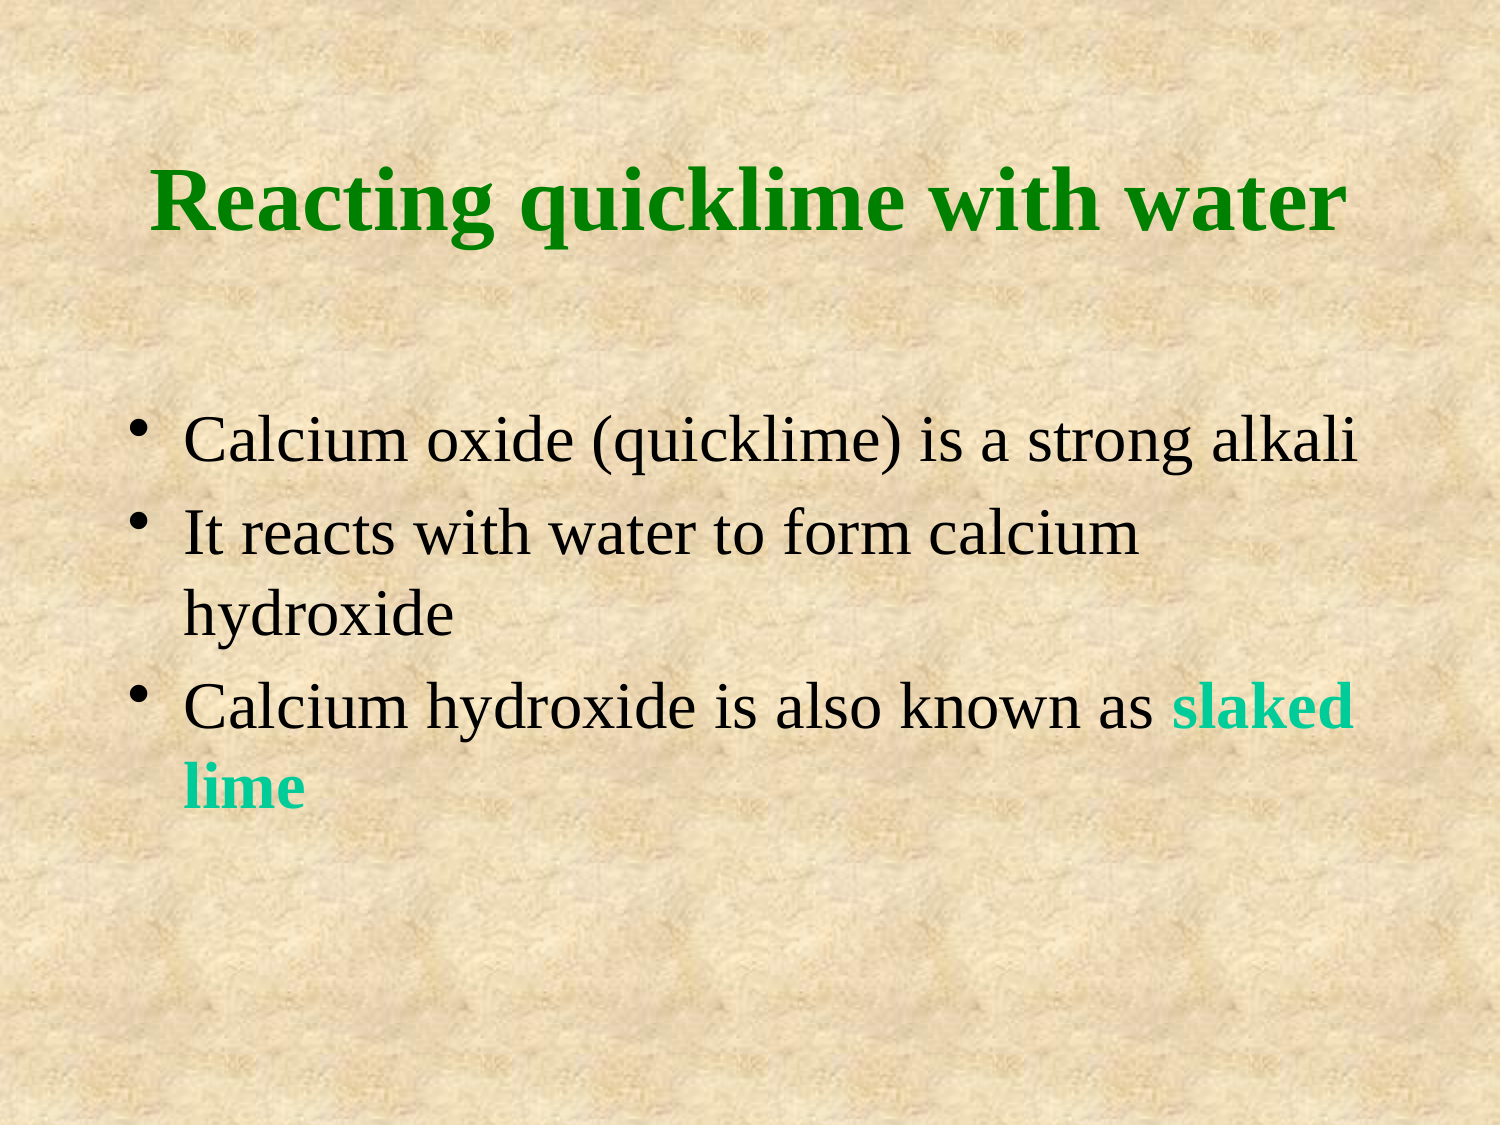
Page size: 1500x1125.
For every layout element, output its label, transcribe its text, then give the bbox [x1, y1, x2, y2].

title Reacting quicklime with water [112, 99, 1388, 288]
list Calcium oxide (quicklime) is a strong alkali It reacts with water to form calcium hydroxide Calcium hydroxide is also known as slaked lime [112, 387, 1388, 1000]
picture [0, 0, 1500, 1125]
